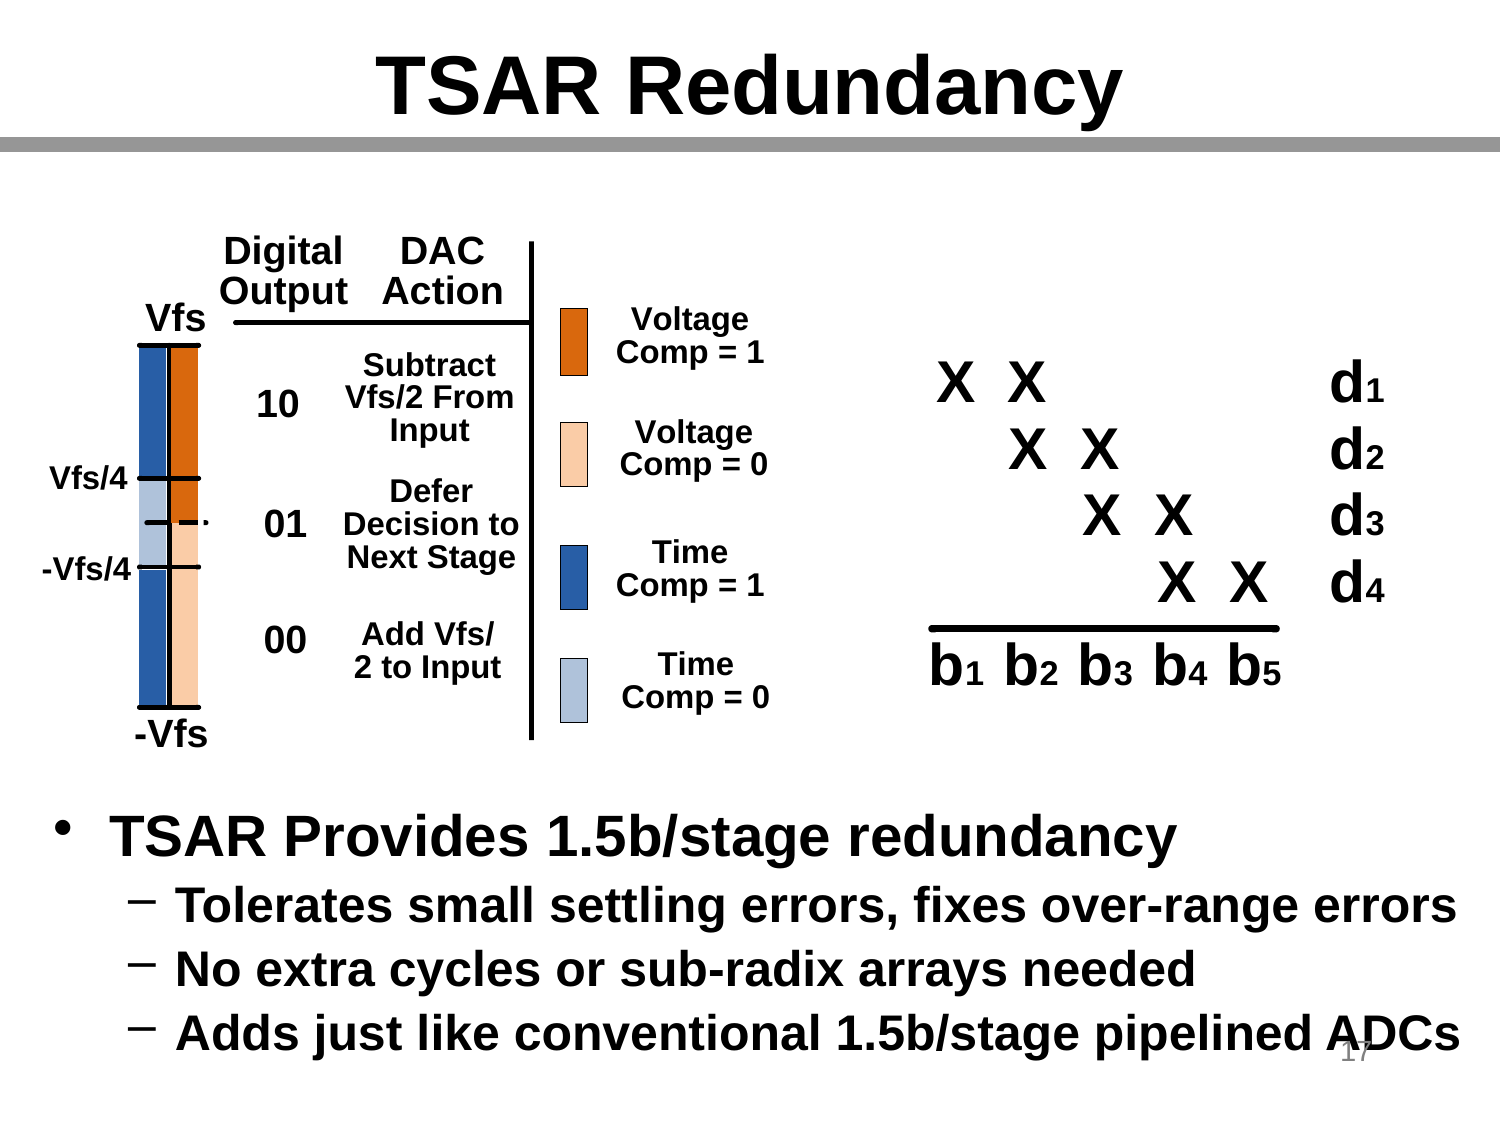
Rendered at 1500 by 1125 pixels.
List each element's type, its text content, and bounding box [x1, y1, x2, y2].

slide_number 17 [1074, 1024, 1388, 1101]
list TSAR Provides 1.5b/stage redundancy Tolerates small settling errors, fixes over-range errors No extra cycles or sub-radix arrays needed Adds just like conventional 1.5b/stage pipelined ADCs [38, 798, 1483, 1071]
title TSAR Redundancy [0, 19, 1500, 145]
picture [37, 219, 774, 764]
picture [925, 337, 1388, 706]
